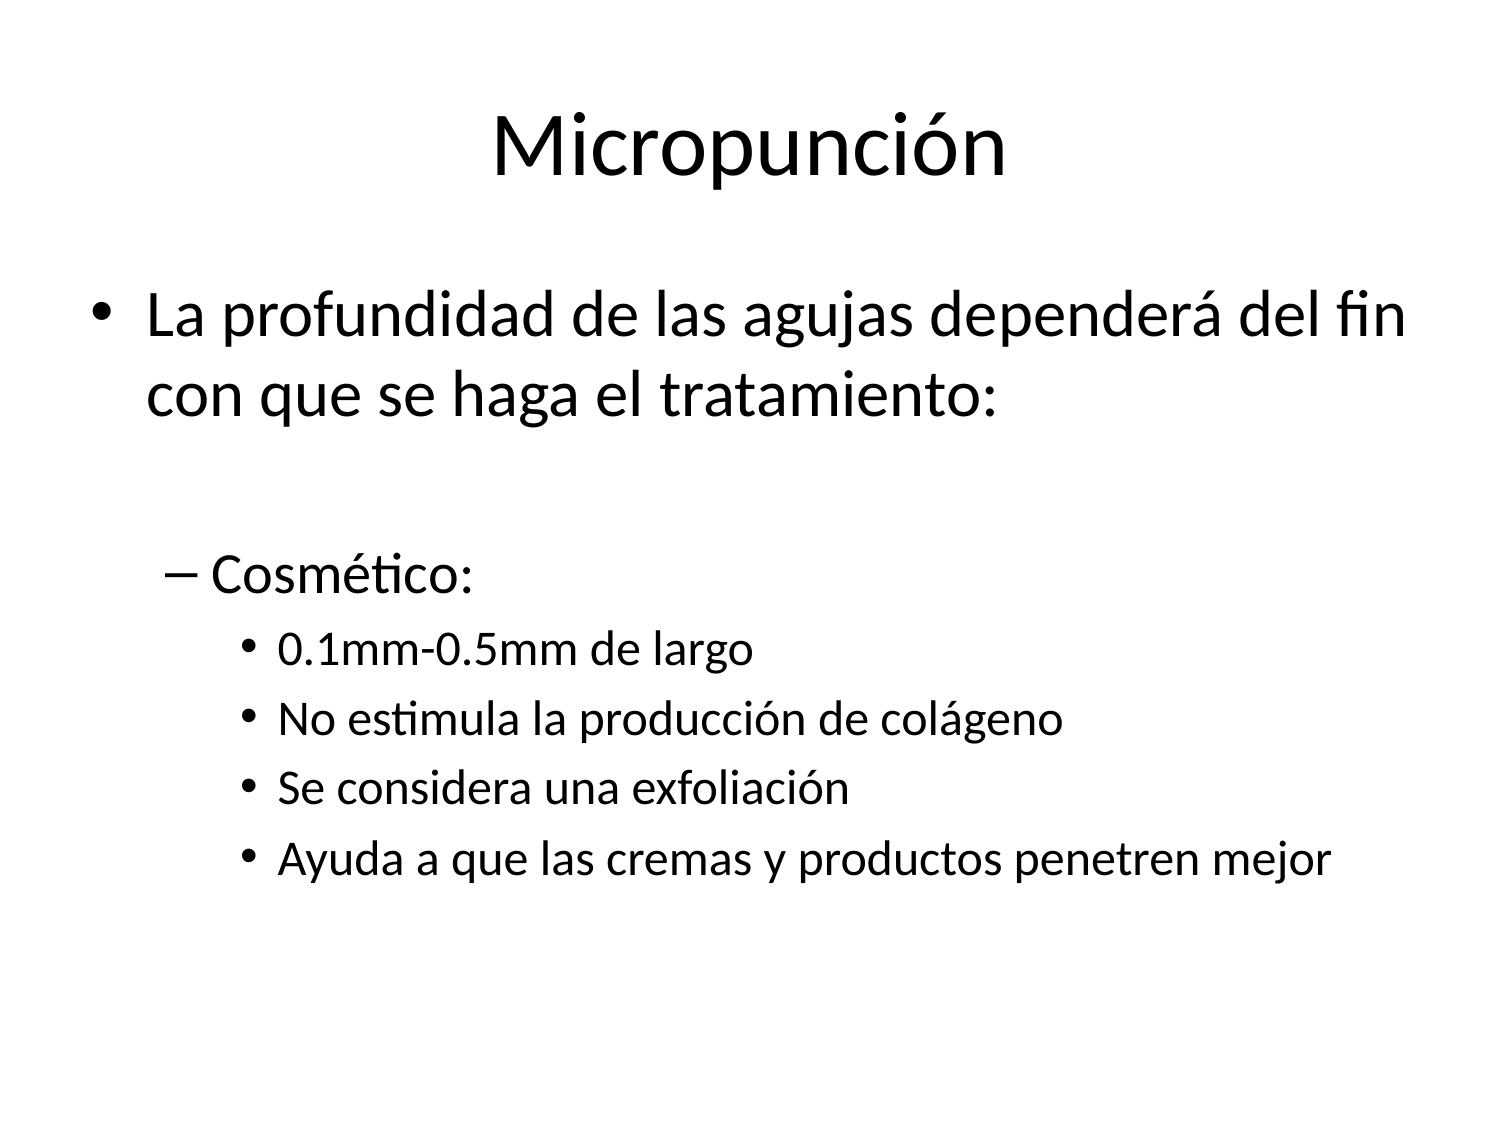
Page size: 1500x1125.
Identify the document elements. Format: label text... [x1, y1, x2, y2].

title Micropunción [75, 45, 1425, 233]
list La profundidad de las agujas dependerá del fin con que se haga el tratamiento: Cosmético: 0.1mm-0.5mm de largo No estimula la producción de colágeno Se considera una exfoliación Ayuda a que las cremas y productos penetren mejor [75, 262, 1425, 1005]
